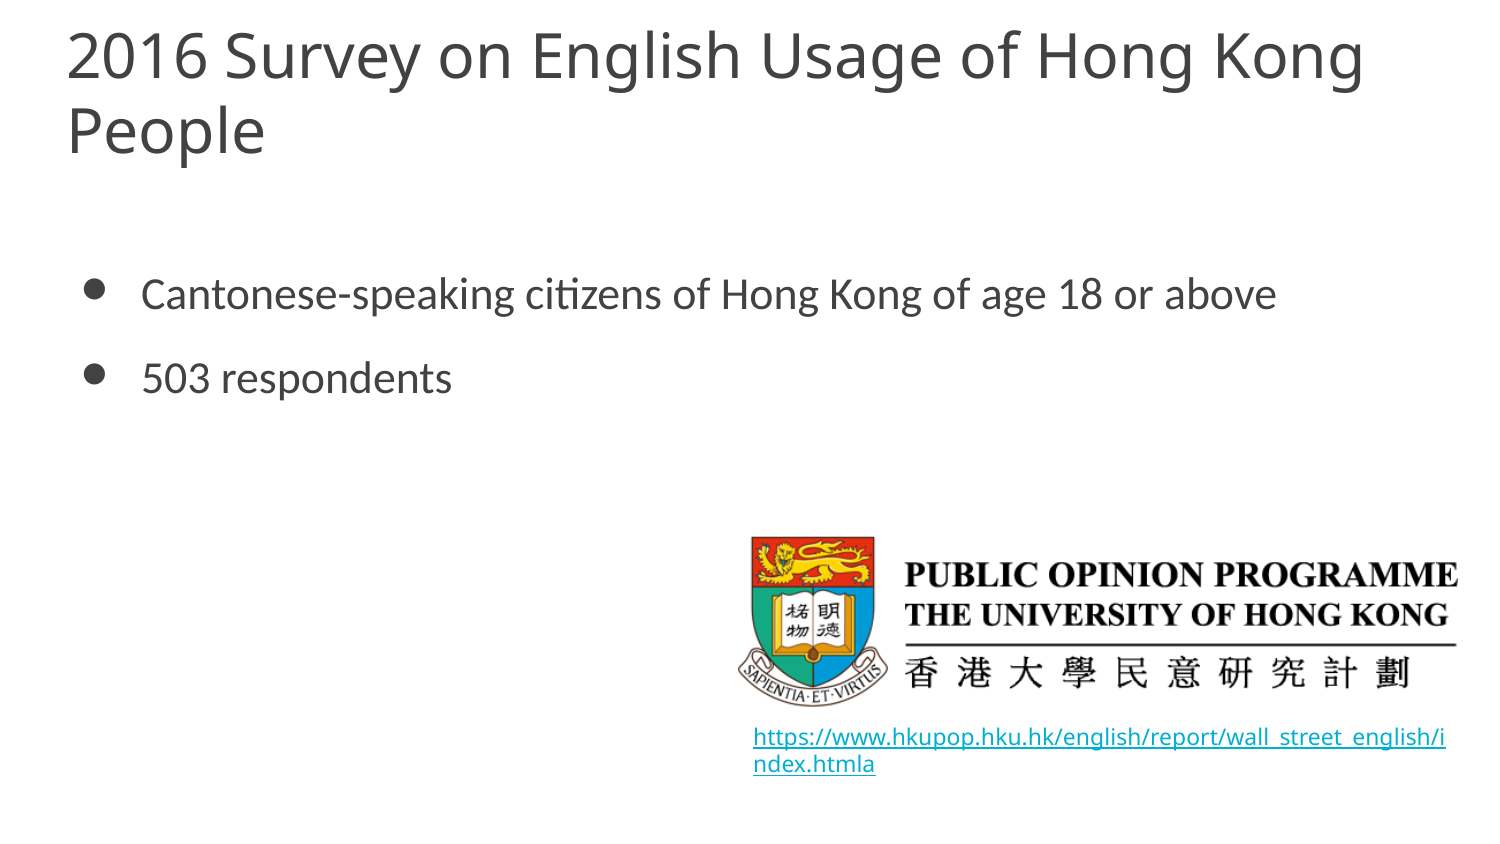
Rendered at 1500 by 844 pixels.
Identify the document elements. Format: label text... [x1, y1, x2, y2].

title 2016 Survey on English Usage of Hong Kong People [51, 61, 1449, 182]
text_box https://www.hkupop.hku.hk/english/report/wall_street_english/index.htmla [738, 702, 1475, 791]
list Cantonese-speaking citizens of Hong Kong of age 18 or above 503 respondents [51, 240, 1449, 750]
picture [729, 508, 1467, 739]
